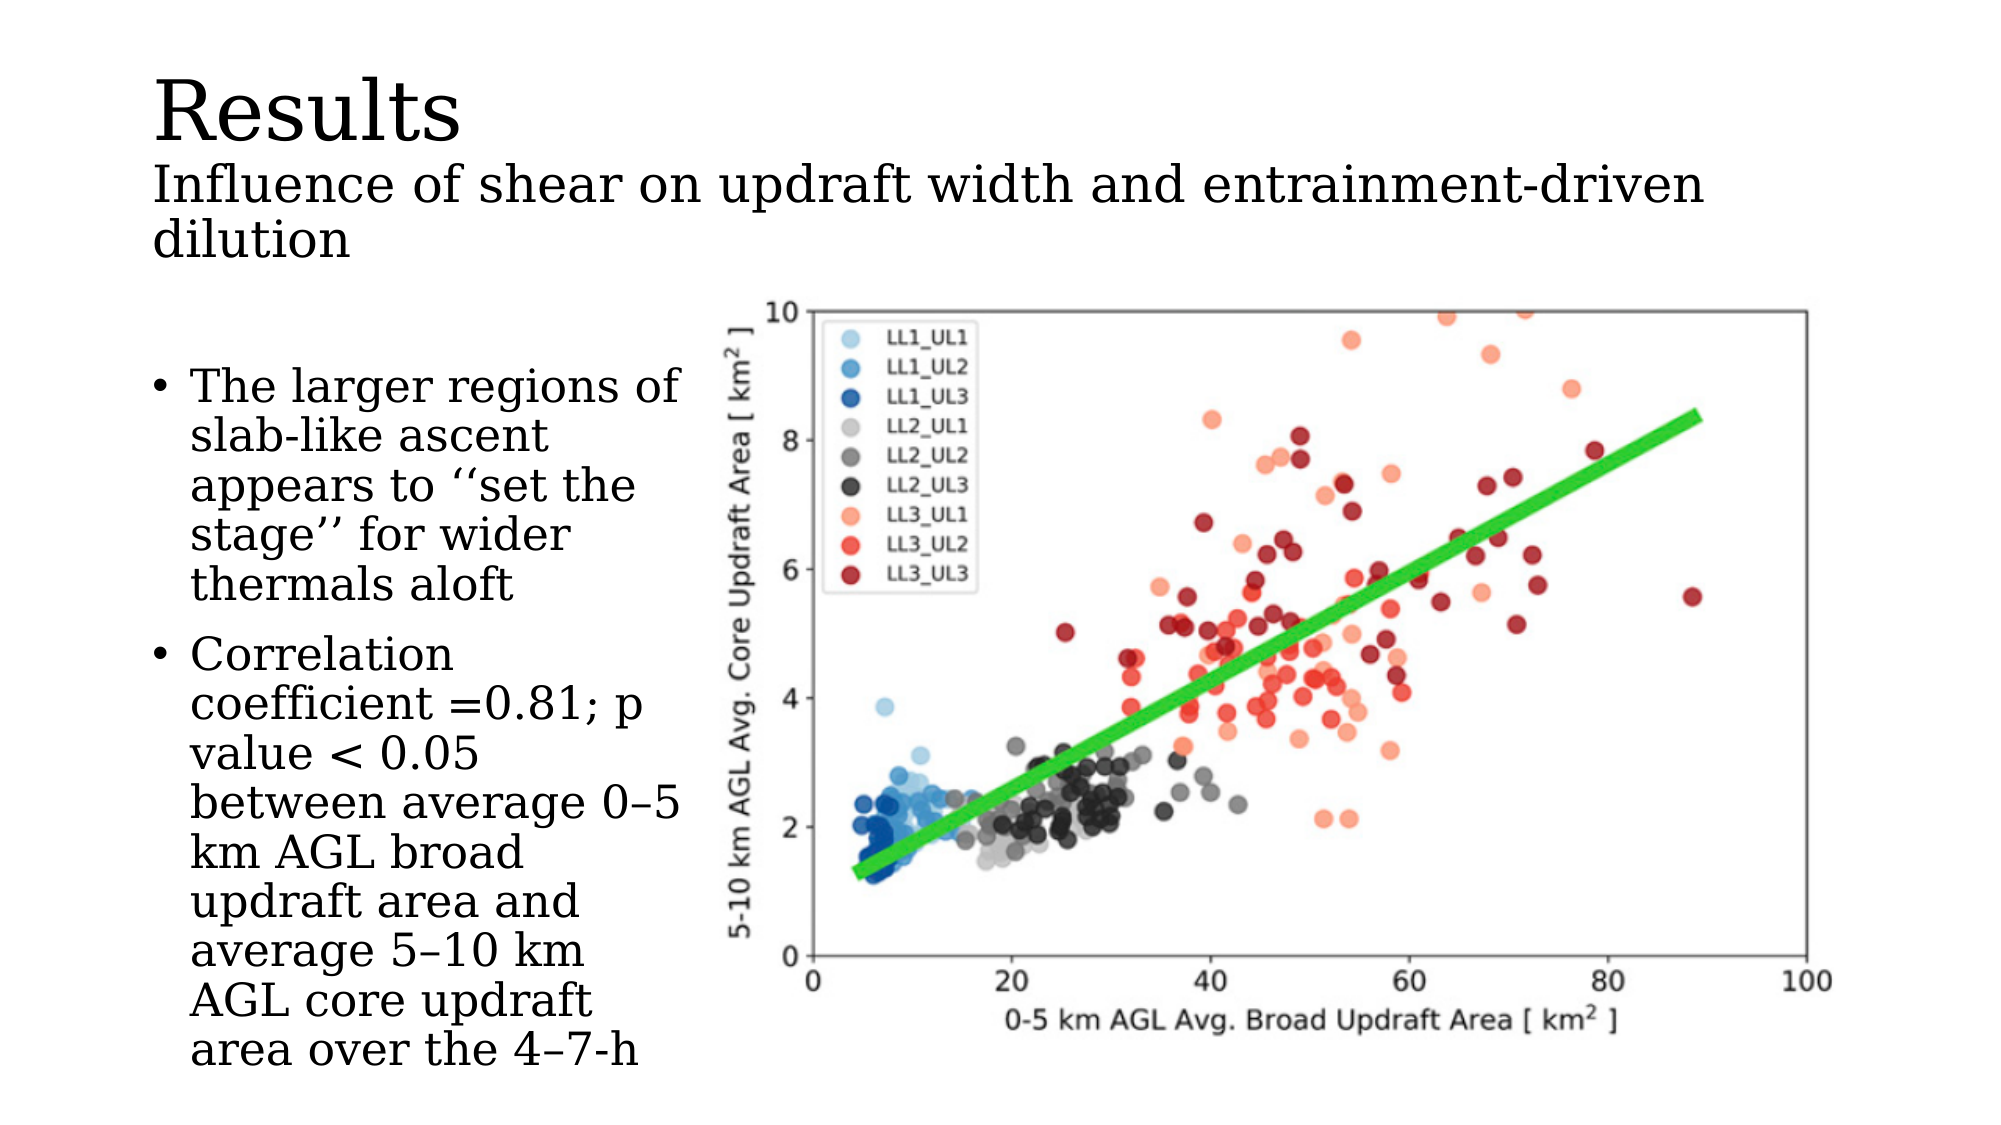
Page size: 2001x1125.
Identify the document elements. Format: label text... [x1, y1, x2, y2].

list The larger regions of slab-like ascent appears to ‘‘set the stage’’ for wider thermals aloft Correlation coefficient =0.81; p value < 0.05 between average 0–5 km AGL broad updraft area and average 5–10 km AGL core updraft area over the 4–7-h [137, 355, 703, 994]
title Results Influence of shear on updraft width and entrainment-driven dilution [137, 59, 1863, 278]
picture [703, 295, 1843, 1054]
